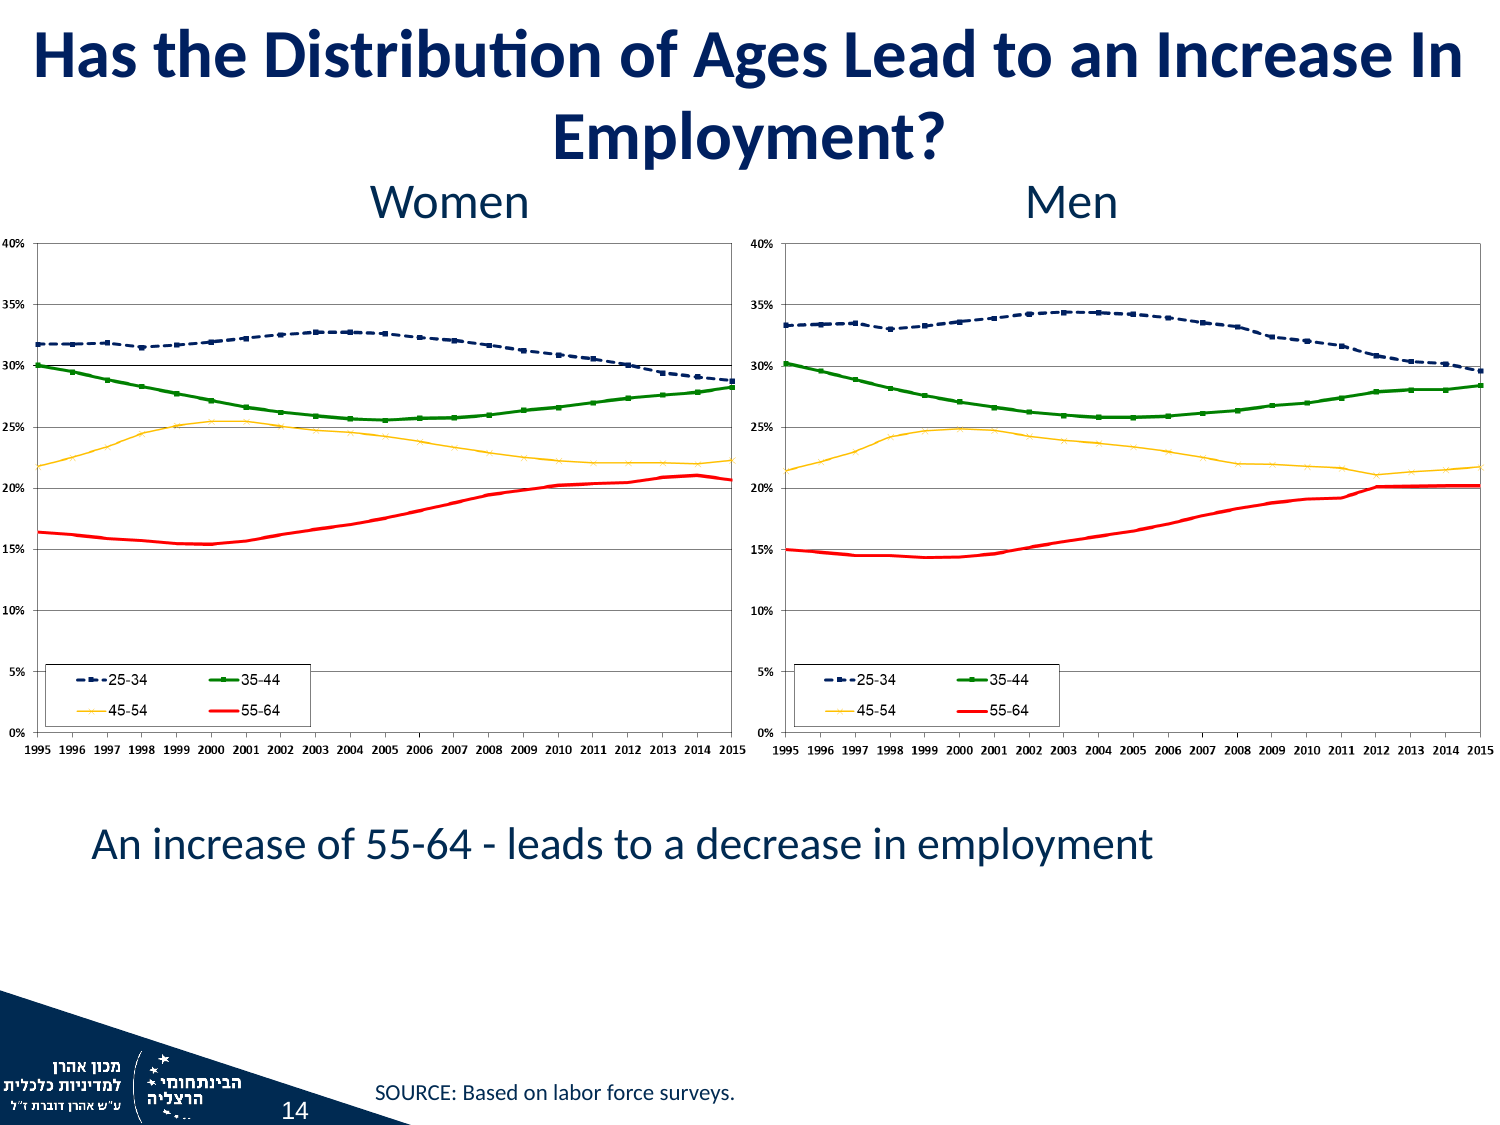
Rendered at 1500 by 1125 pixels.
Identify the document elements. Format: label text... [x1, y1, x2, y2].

picture [0, 229, 1500, 759]
text_box Has the Distribution of Ages Lead to an Increase In Employment? [0, 1, 1500, 181]
text_box An increase of 55-64 - leads to a decrease in employment [76, 806, 1436, 877]
text_box SOURCE: Based on labor force surveys. [360, 1070, 1500, 1113]
text_box Men Women [0, 181, 1500, 229]
picture [0, 1042, 247, 1125]
